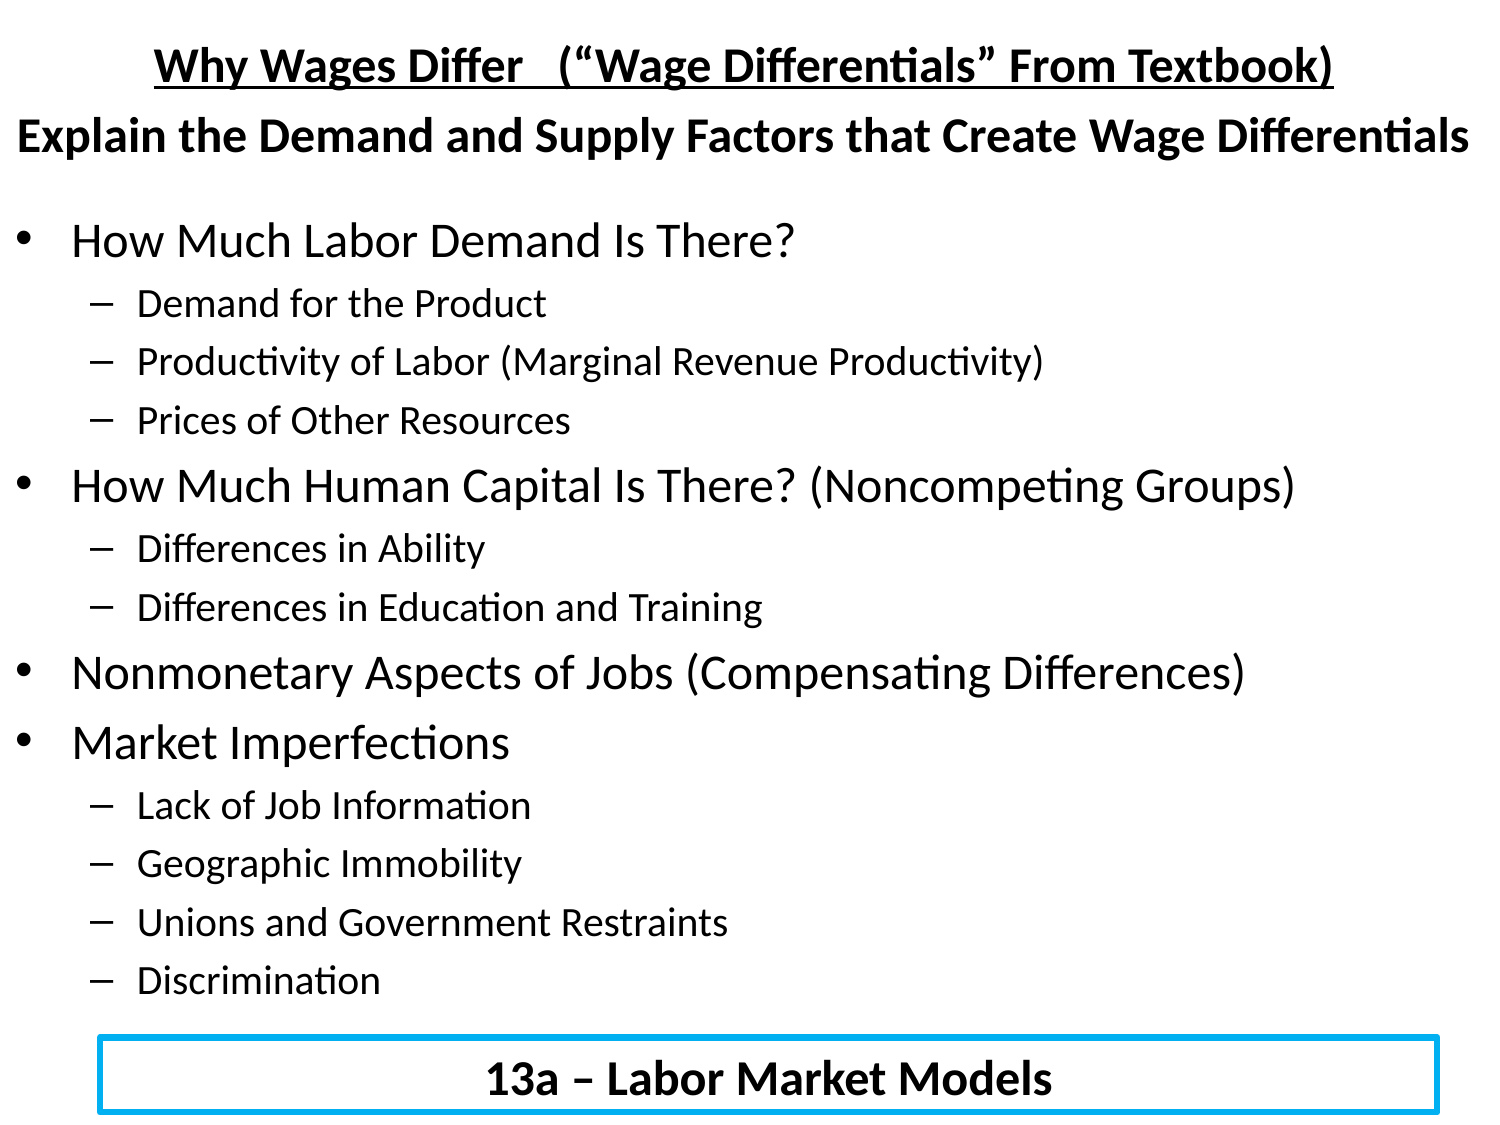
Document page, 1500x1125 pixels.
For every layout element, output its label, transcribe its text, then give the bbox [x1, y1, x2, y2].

text_box 13a – Labor Market Models [99, 1037, 1438, 1113]
list Why Wages Differ (“Wage Differentials” From Textbook) Explain the Demand and Supply Factors that Create Wage Differentials How Much Labor Demand Is There? Demand for the Product Productivity of Labor (Marginal Revenue Productivity) Prices of Other Resources How Much Human Capital Is There? (Noncompeting Groups) Differences in Ability Differences in Education and Training Nonmonetary Aspects of Jobs (Compensating Differences) Market Imperfections Lack of Job Information Geographic Immobility Unions and Government Restraints Discrimination [0, 24, 1488, 1013]
